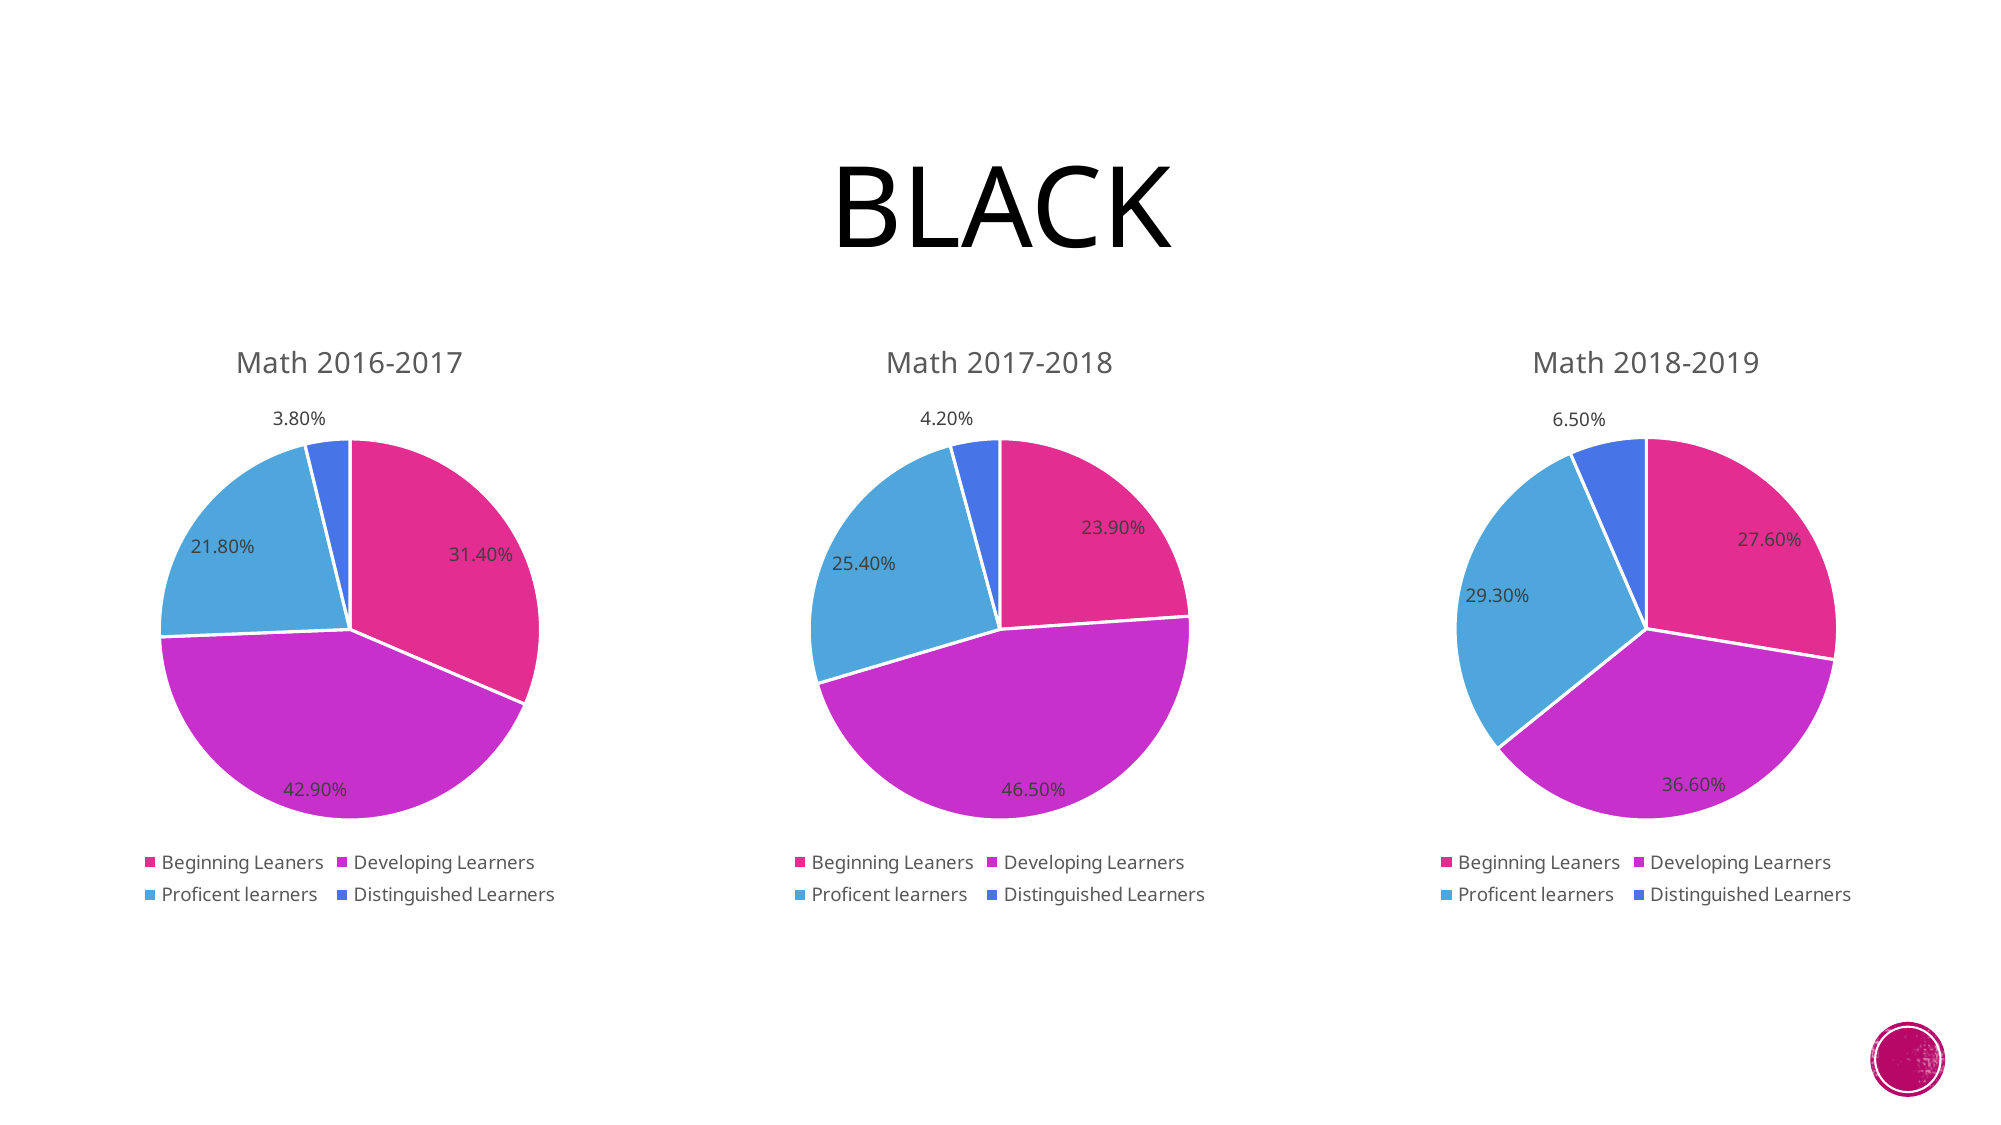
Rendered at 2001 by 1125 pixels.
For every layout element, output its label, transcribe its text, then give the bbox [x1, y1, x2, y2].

title Black [175, 79, 1826, 344]
chart [53, 316, 650, 913]
chart [1348, 316, 1945, 913]
chart [702, 316, 1300, 913]
